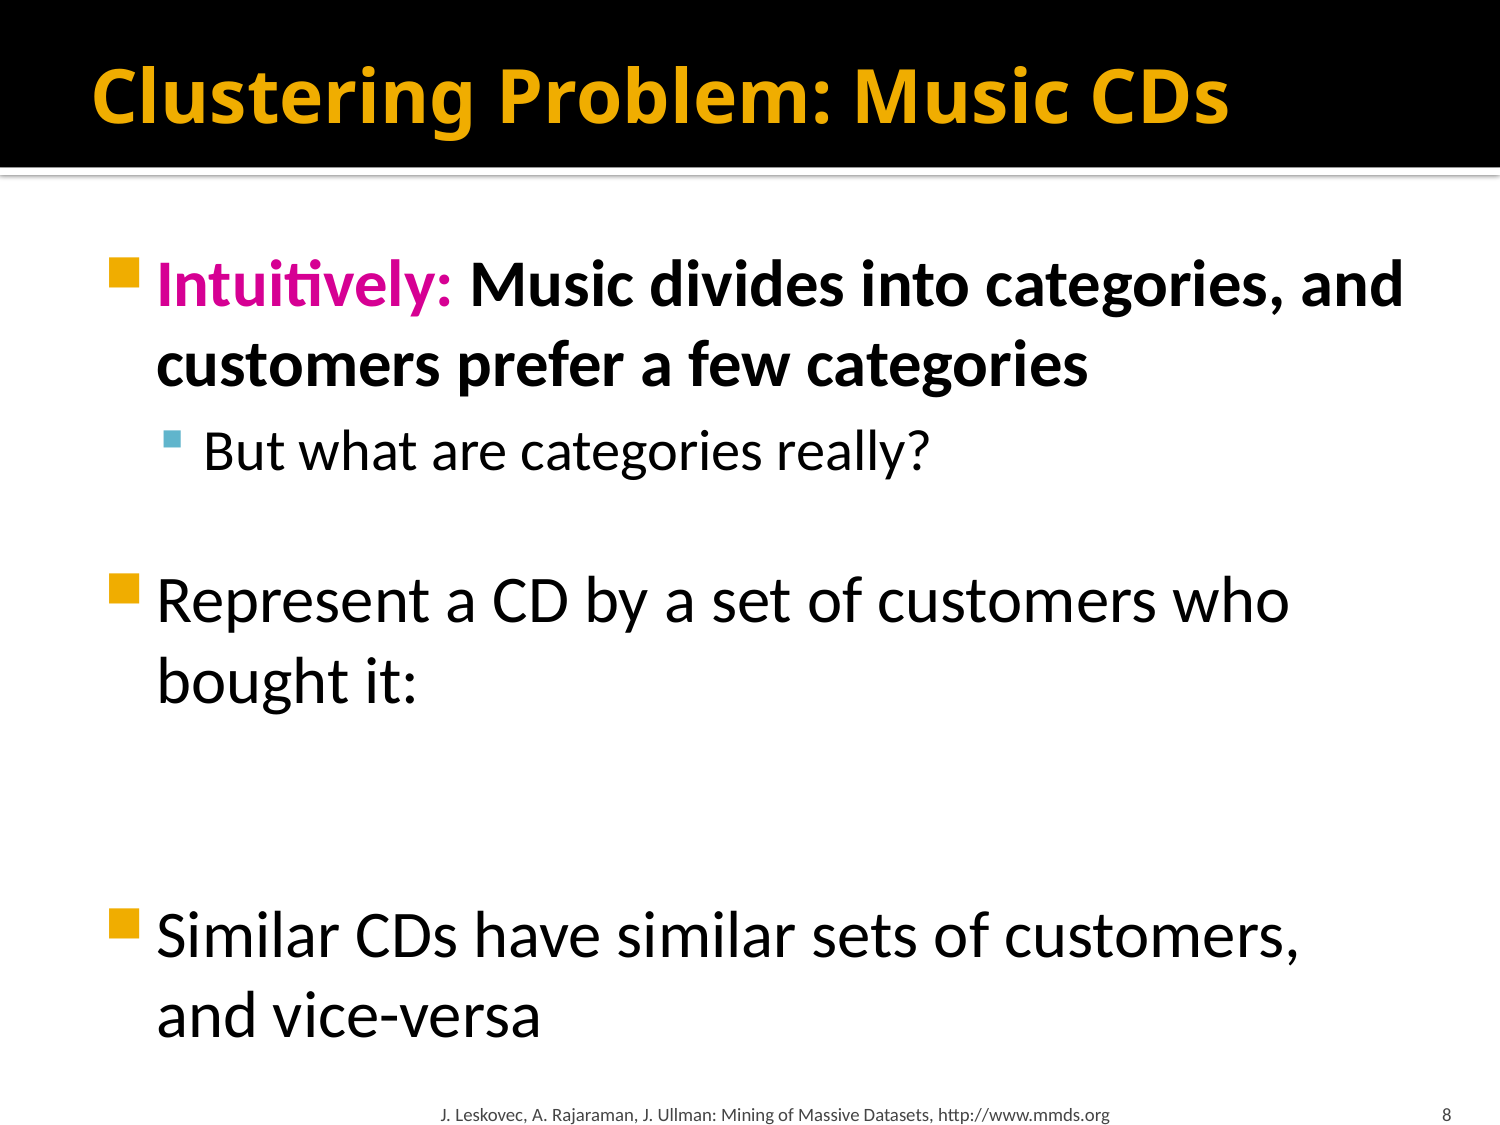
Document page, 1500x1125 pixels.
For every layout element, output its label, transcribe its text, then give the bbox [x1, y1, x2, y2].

footer J. Leskovec, A. Rajaraman, J. Ullman: Mining of Massive Datasets, http://www.mmds.org [433, 1080, 1337, 1125]
slide_number 8 [1345, 1080, 1467, 1125]
title Clustering Problem: Music CDs [75, 12, 1425, 175]
list Intuitively: Music divides into categories, and customers prefer a few categories But what are categories really? Represent a CD by a set of customers who bought it: Similar CDs have similar sets of customers, and vice-versa [75, 224, 1425, 1100]
